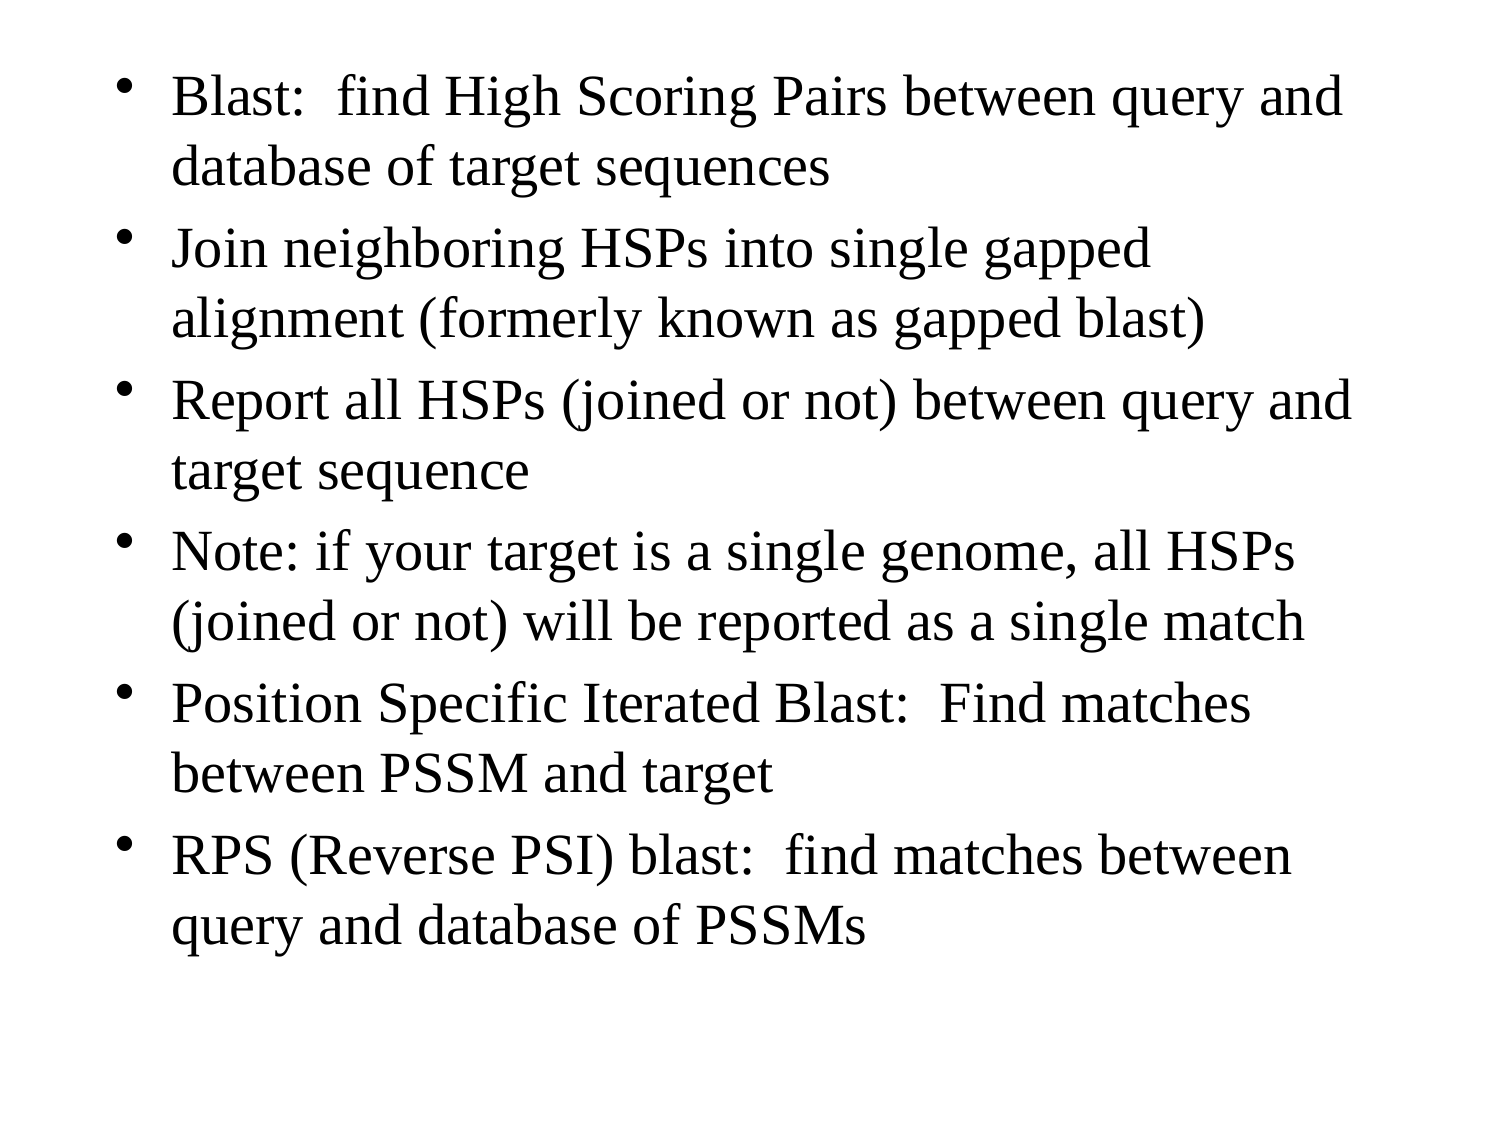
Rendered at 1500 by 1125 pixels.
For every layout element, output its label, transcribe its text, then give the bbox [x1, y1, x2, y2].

list Blast: find High Scoring Pairs between query and database of target sequences Join neighboring HSPs into single gapped alignment (formerly known as gapped blast) Report all HSPs (joined or not) between query and target sequence Note: if your target is a single genome, all HSPs (joined or not) will be reported as a single match Position Specific Iterated Blast: Find matches between PSSM and target RPS (Reverse PSI) blast: find matches between query and database of PSSMs [99, 49, 1376, 726]
